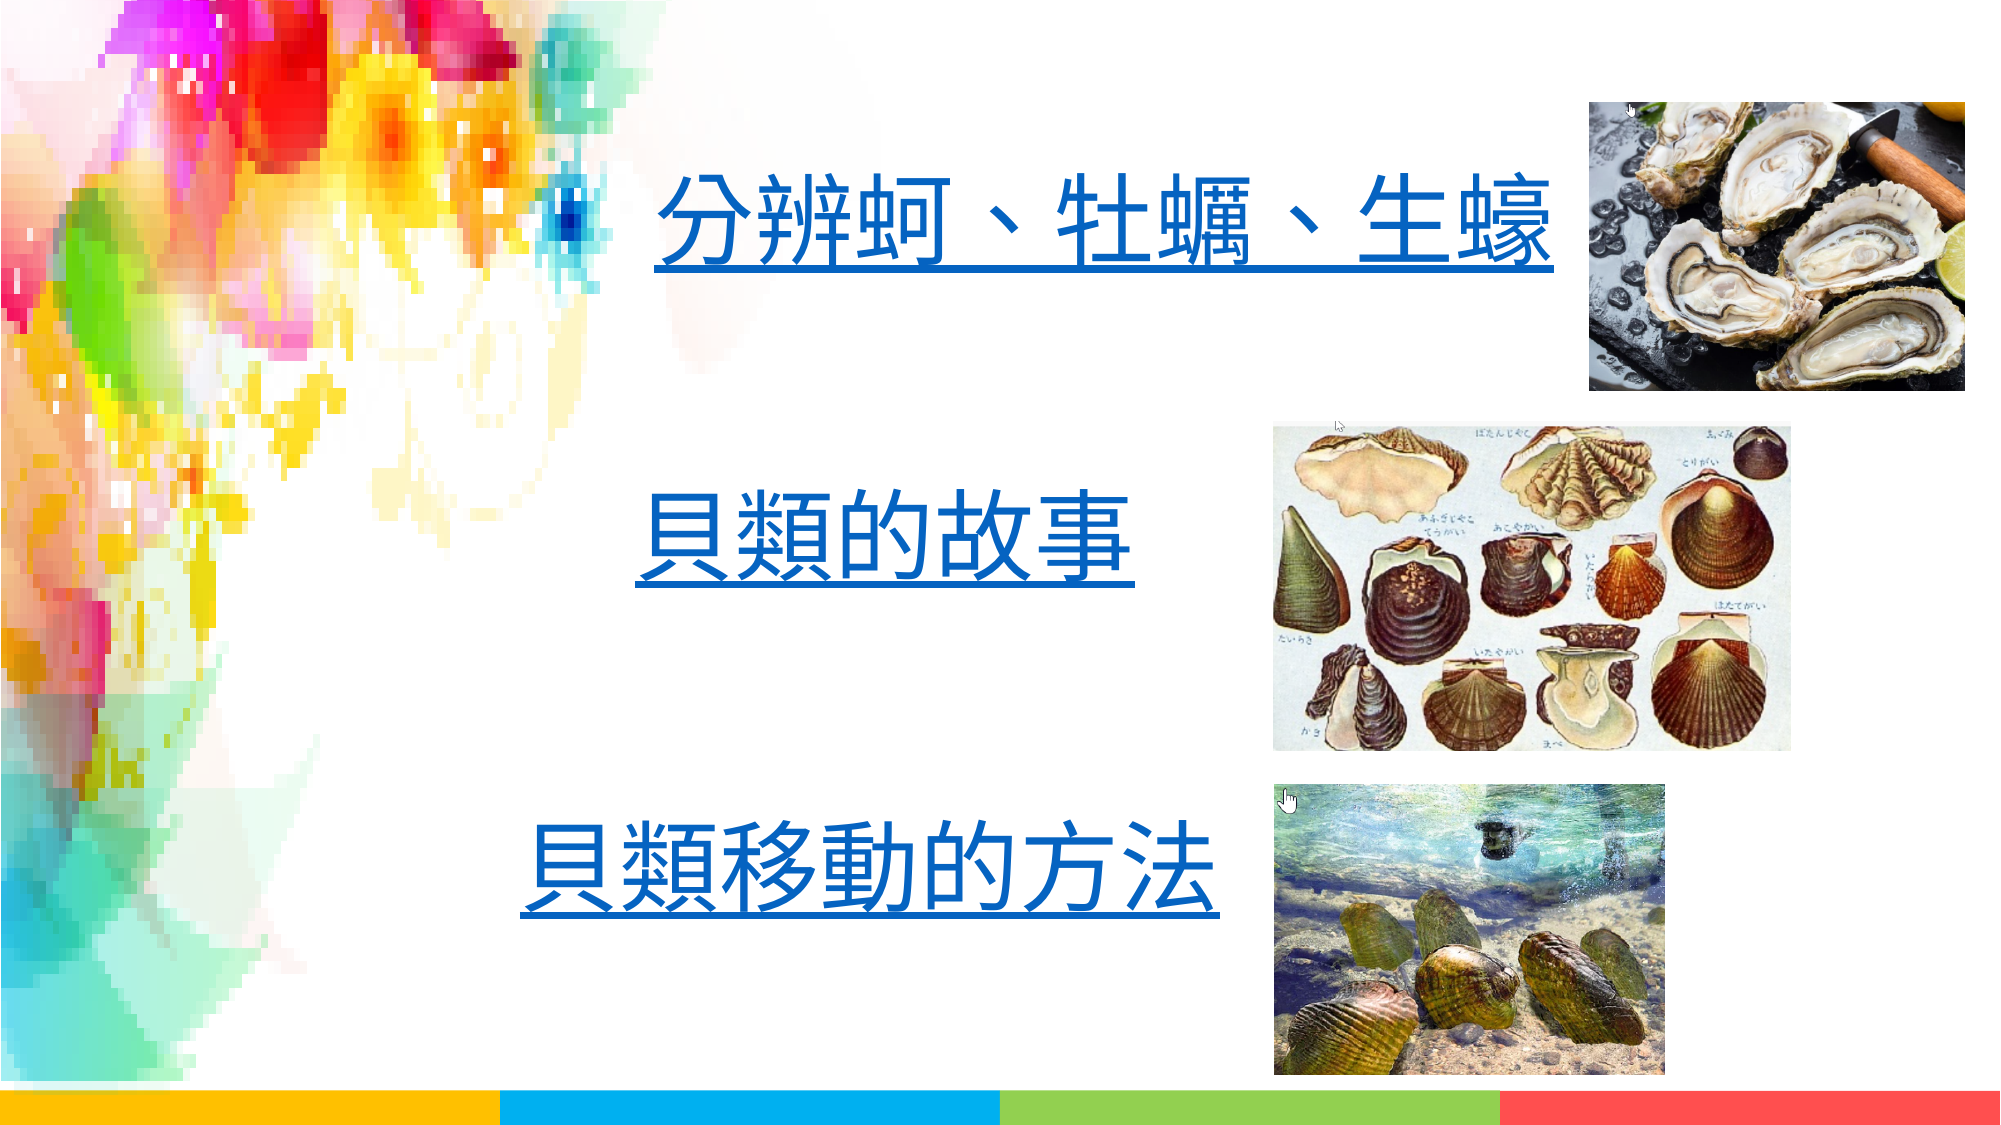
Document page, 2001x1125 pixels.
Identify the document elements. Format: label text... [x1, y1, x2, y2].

picture [1, 0, 966, 1095]
text_box 貝類移動的方法 [966, 797, 1273, 957]
picture [1589, 102, 1965, 391]
text_box 貝類的故事 [966, 465, 1247, 626]
picture [1273, 421, 1791, 751]
picture [1273, 782, 1665, 1075]
text_box 分辨蚵、牡蠣、生蠔 [966, 150, 1589, 310]
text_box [0, 1090, 2000, 1125]
